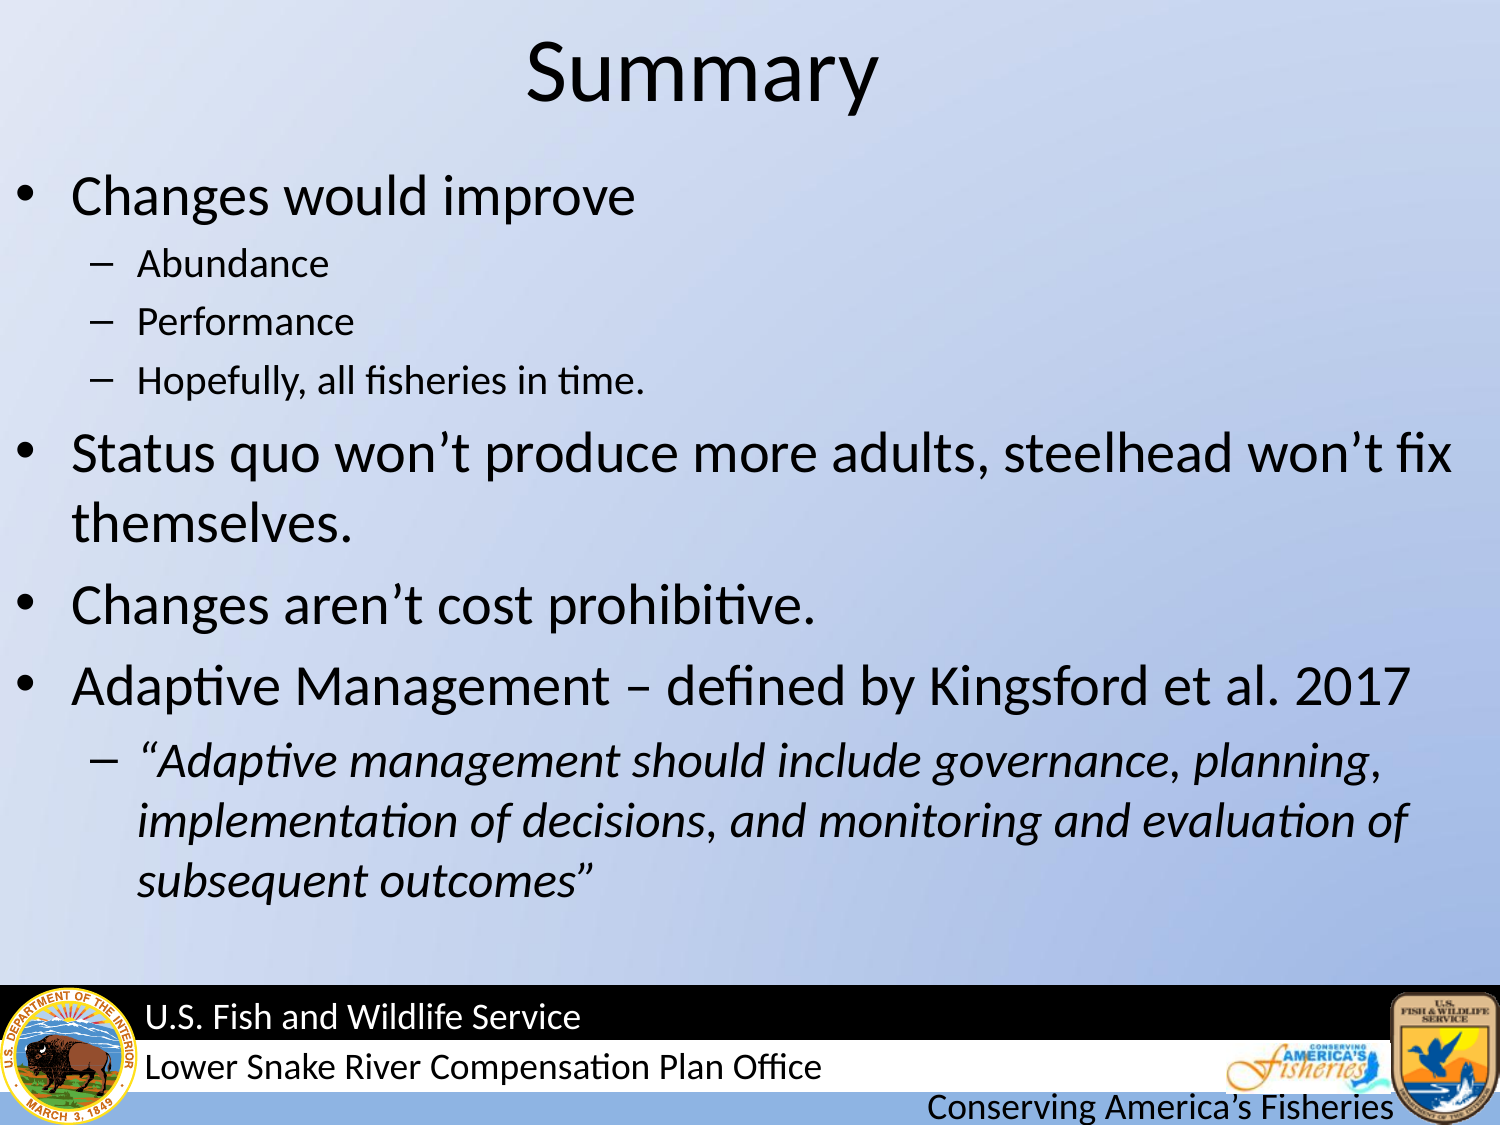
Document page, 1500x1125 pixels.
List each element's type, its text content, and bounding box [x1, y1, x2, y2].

picture [1226, 992, 1500, 1125]
title Summary [75, 0, 1425, 130]
list Changes would improve Abundance Performance Hopefully, all fisheries in time. Status quo won’t produce more adults, steelhead won’t fix themselves. Changes aren’t cost prohibitive. Adaptive Management – defined by Kingsford et al. 2017 “Adaptive management should include governance, planning, implementation of decisions, and monitoring and evaluation of subsequent outcomes” [0, 149, 1479, 950]
picture [0, 0, 1500, 985]
